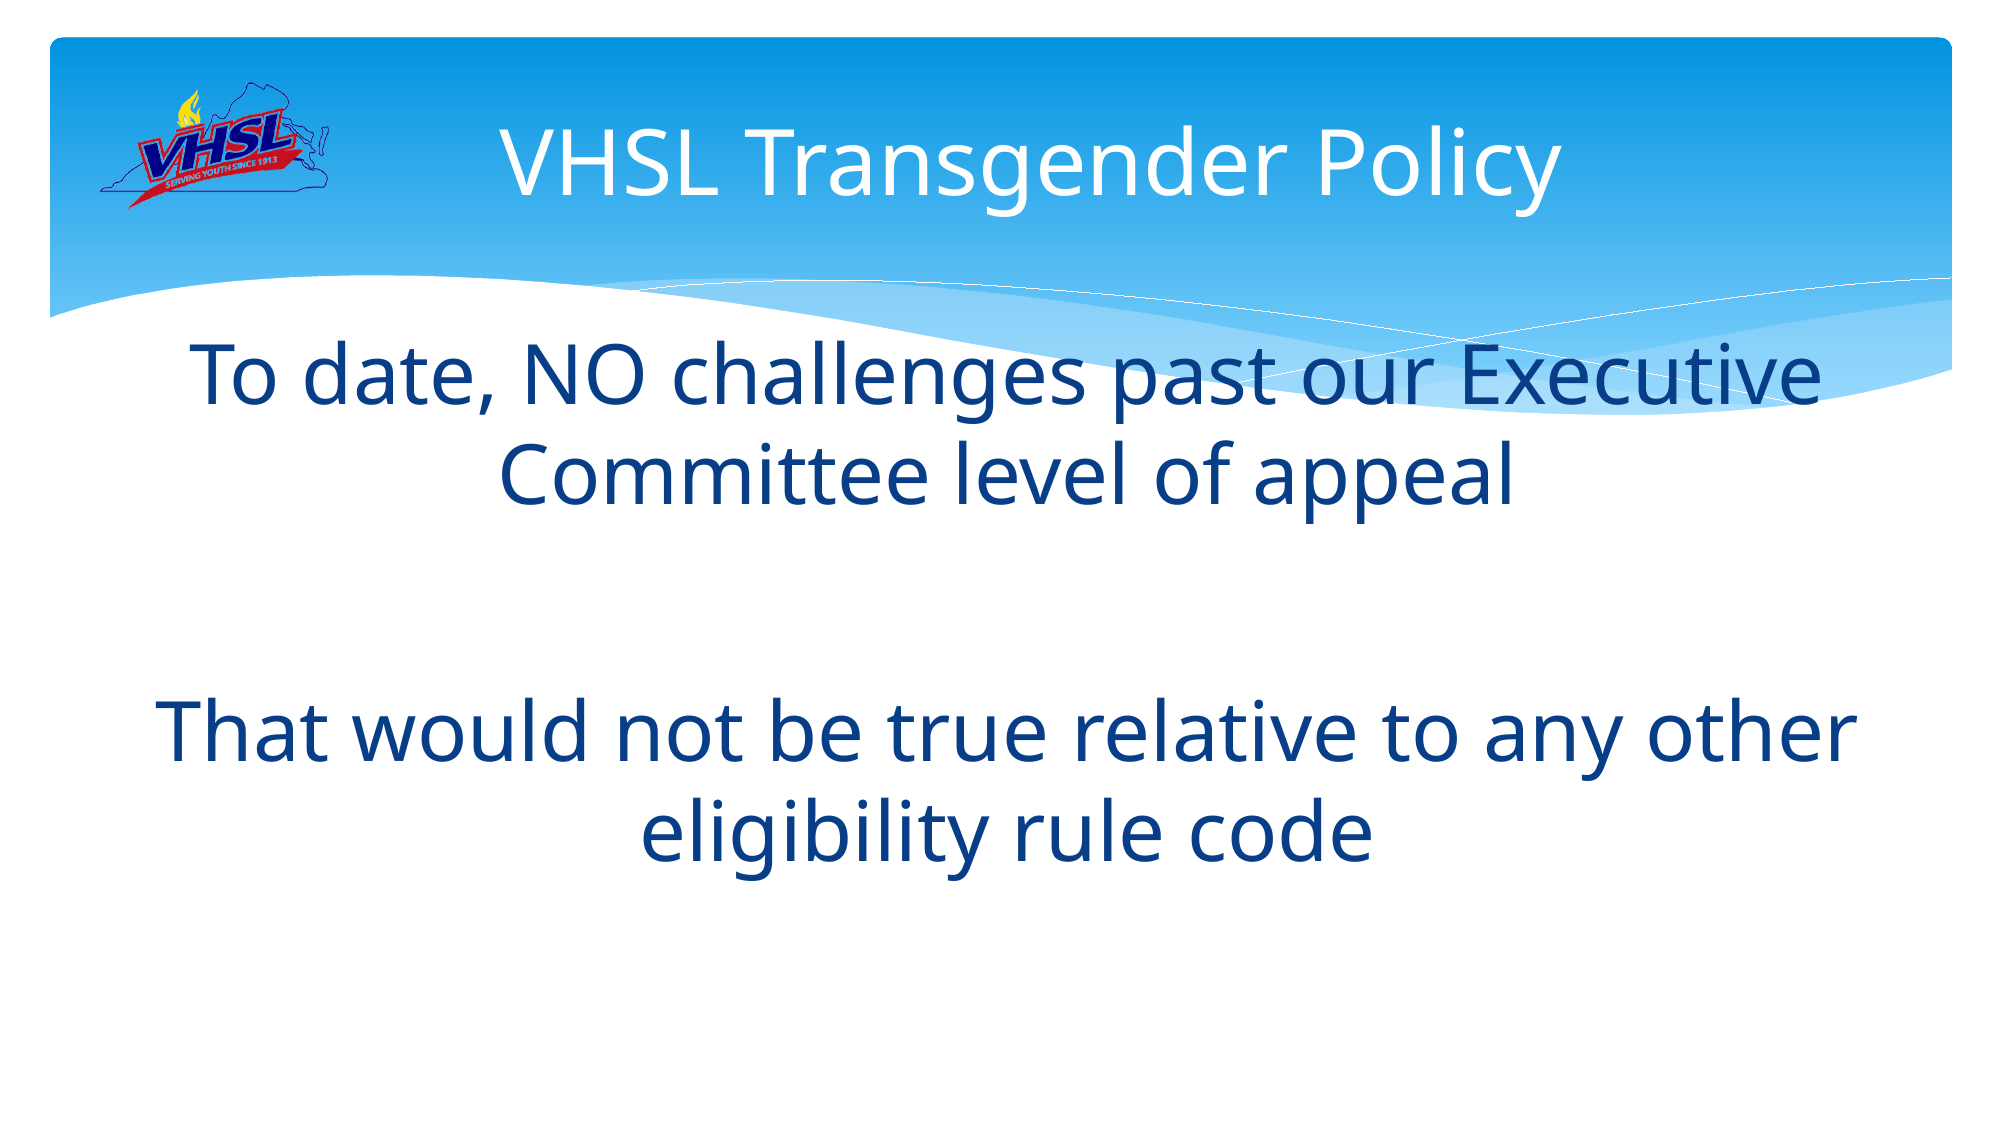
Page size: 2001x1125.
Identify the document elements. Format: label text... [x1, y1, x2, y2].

title VHSL Transgender Policy [99, 55, 1900, 261]
picture [99, 86, 329, 211]
list To date, NO challenges past our Executive Committee level of appeal That would not be true relative to any other eligibility rule code [69, 237, 1946, 1088]
